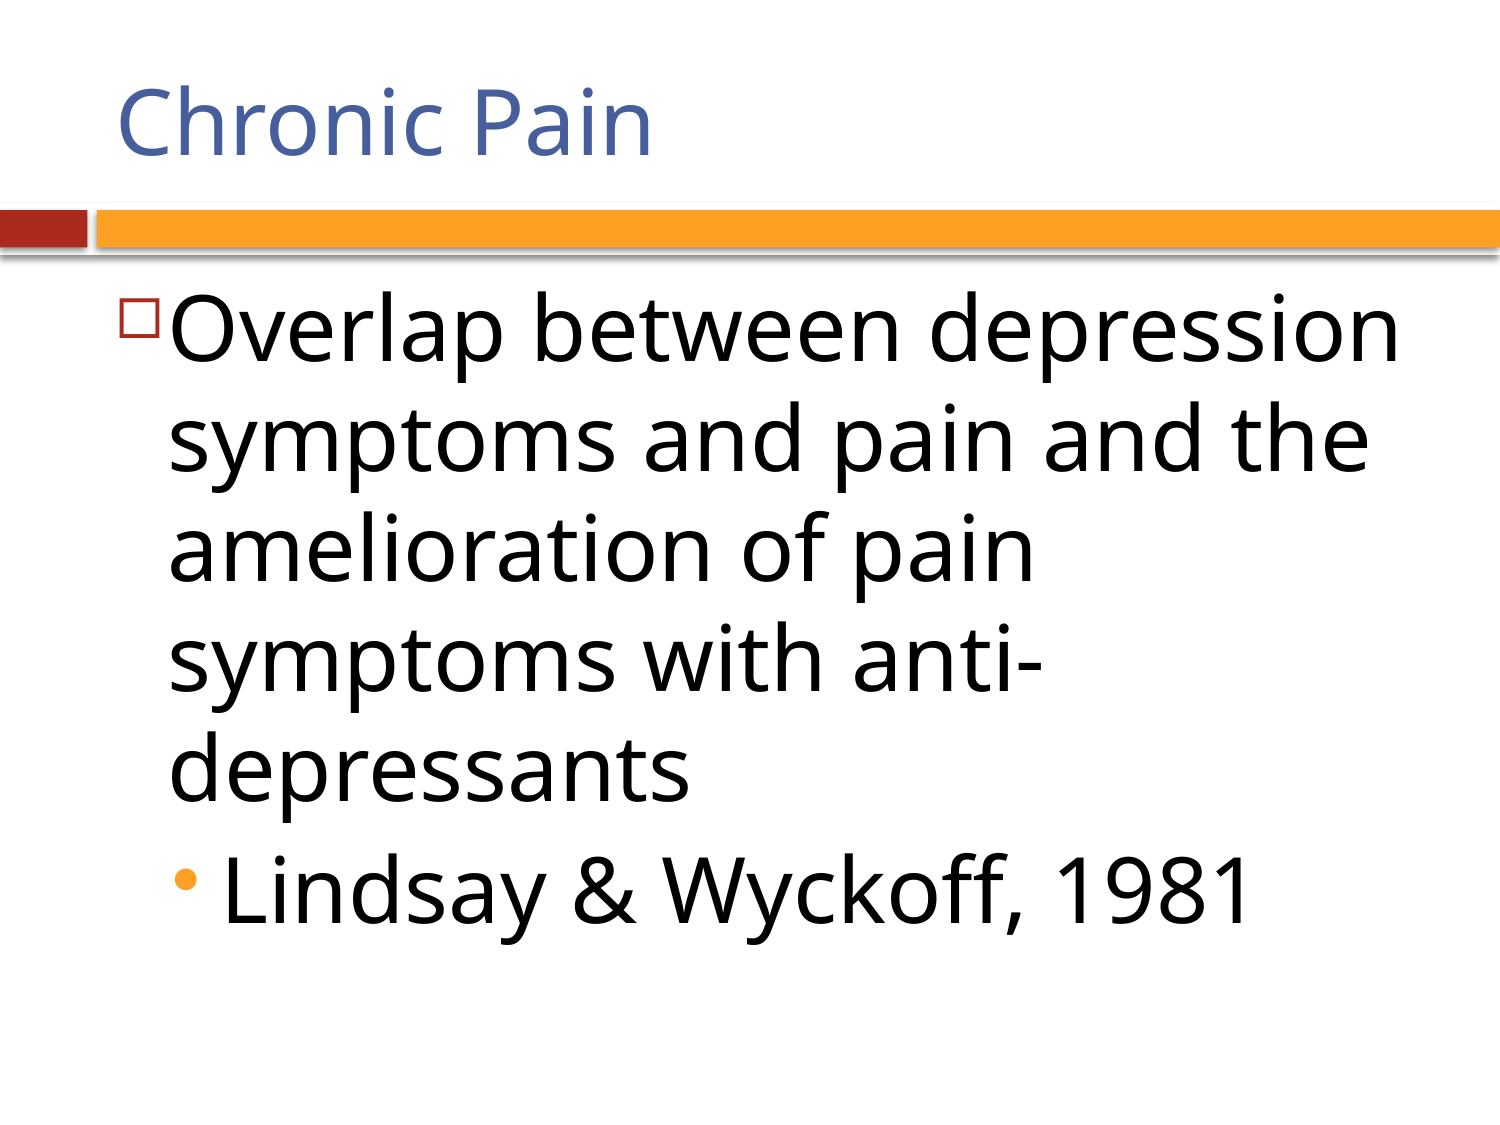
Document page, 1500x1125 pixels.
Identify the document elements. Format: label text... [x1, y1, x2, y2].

list Overlap between depression symptoms and pain and the amelioration of pain symptoms with anti-depressants Lindsay & Wyckoff, 1981 [100, 262, 1438, 1000]
title Chronic Pain [100, 37, 1438, 200]
